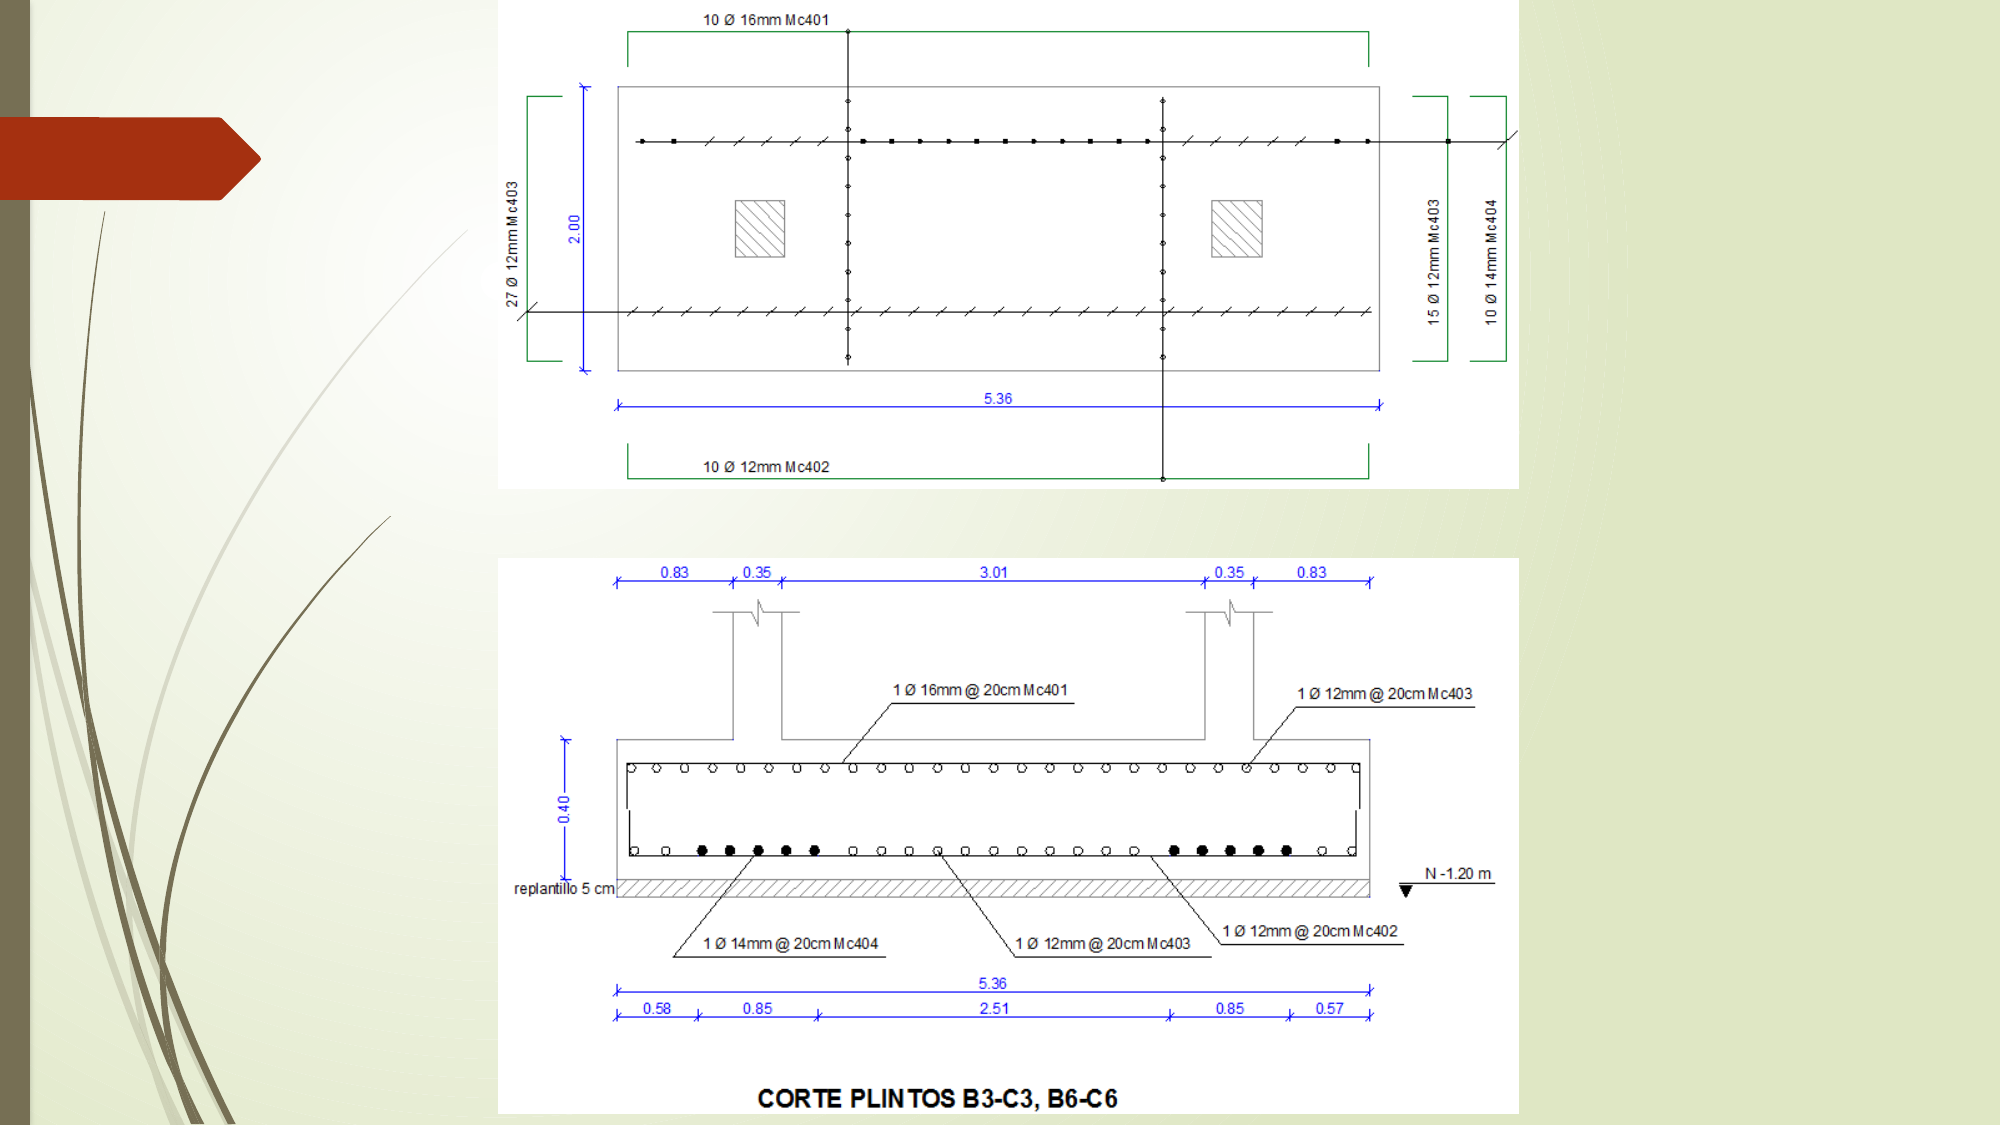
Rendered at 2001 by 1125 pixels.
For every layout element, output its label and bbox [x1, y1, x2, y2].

picture [498, 557, 1519, 1114]
picture [498, 0, 1519, 490]
